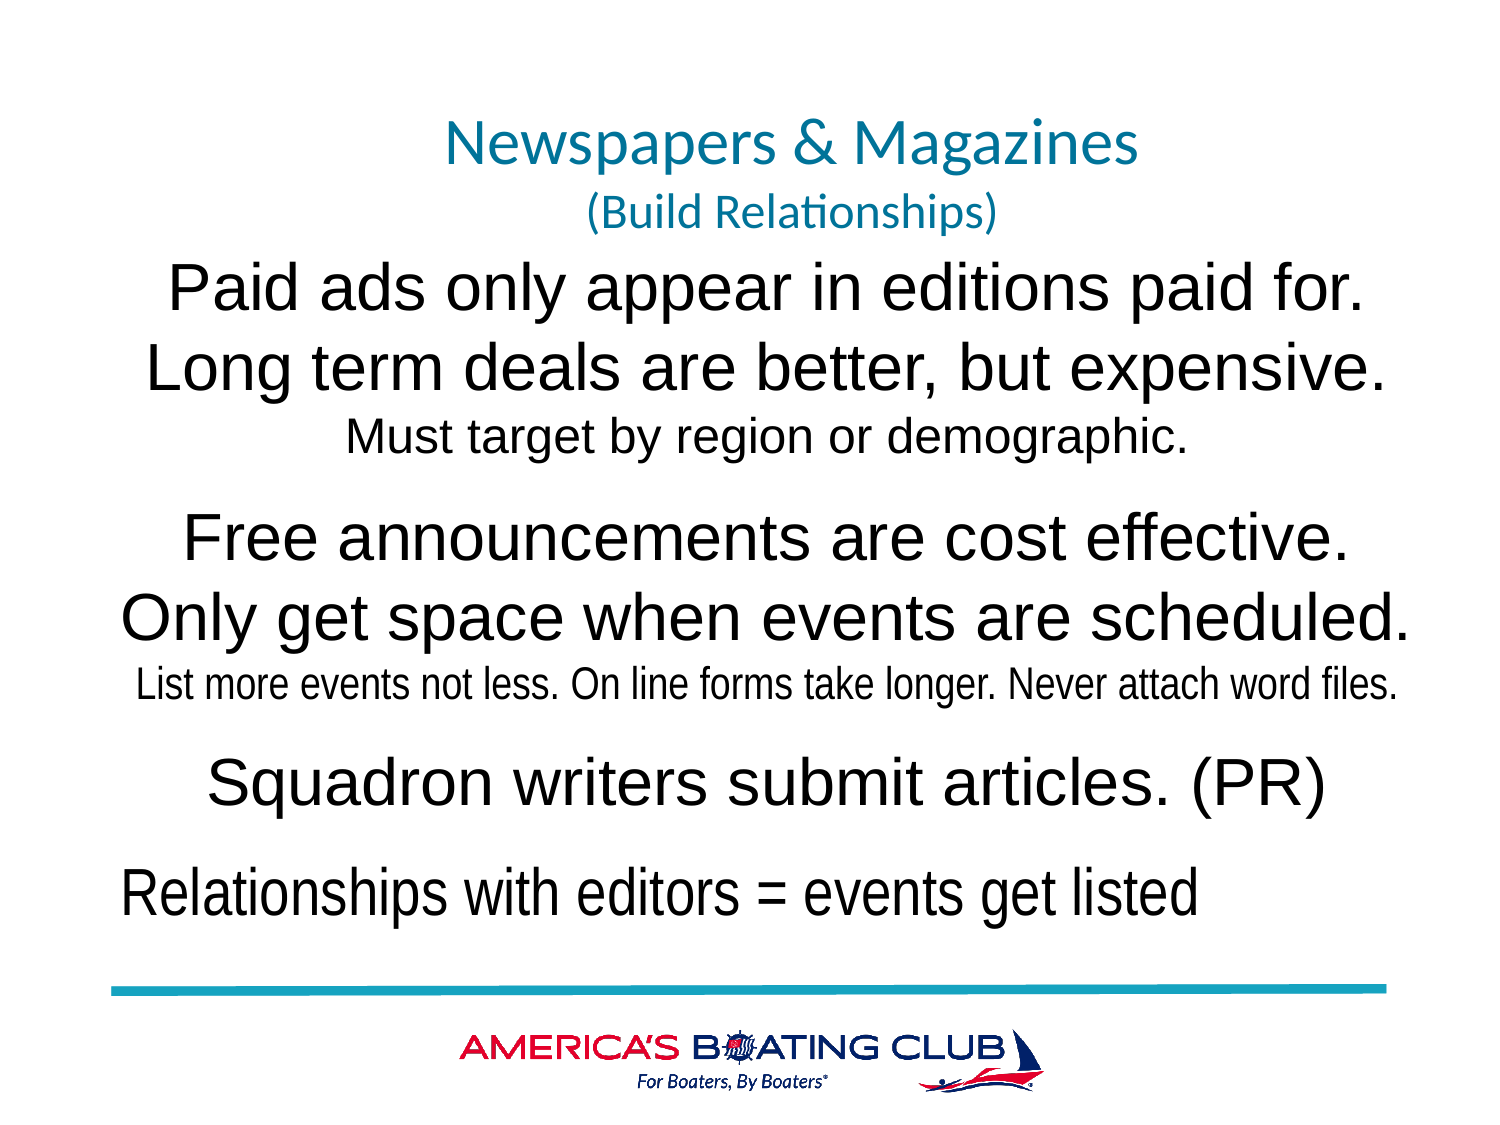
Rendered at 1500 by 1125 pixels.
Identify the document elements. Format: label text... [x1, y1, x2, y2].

title Newspapers & Magazines (Build Relationships) [104, 99, 1481, 238]
picture [435, 1011, 1065, 1116]
text_box Paid ads only appear in editions paid for. Long term deals are better, but expensive. Must target by region or demographic. Free announcements are cost effective. Only get space when events are scheduled. List more events not less. On line forms take longer. Never attach word files. Squadron writers submit articles. (PR) Relationships with editors = events get listed [104, 236, 1430, 950]
